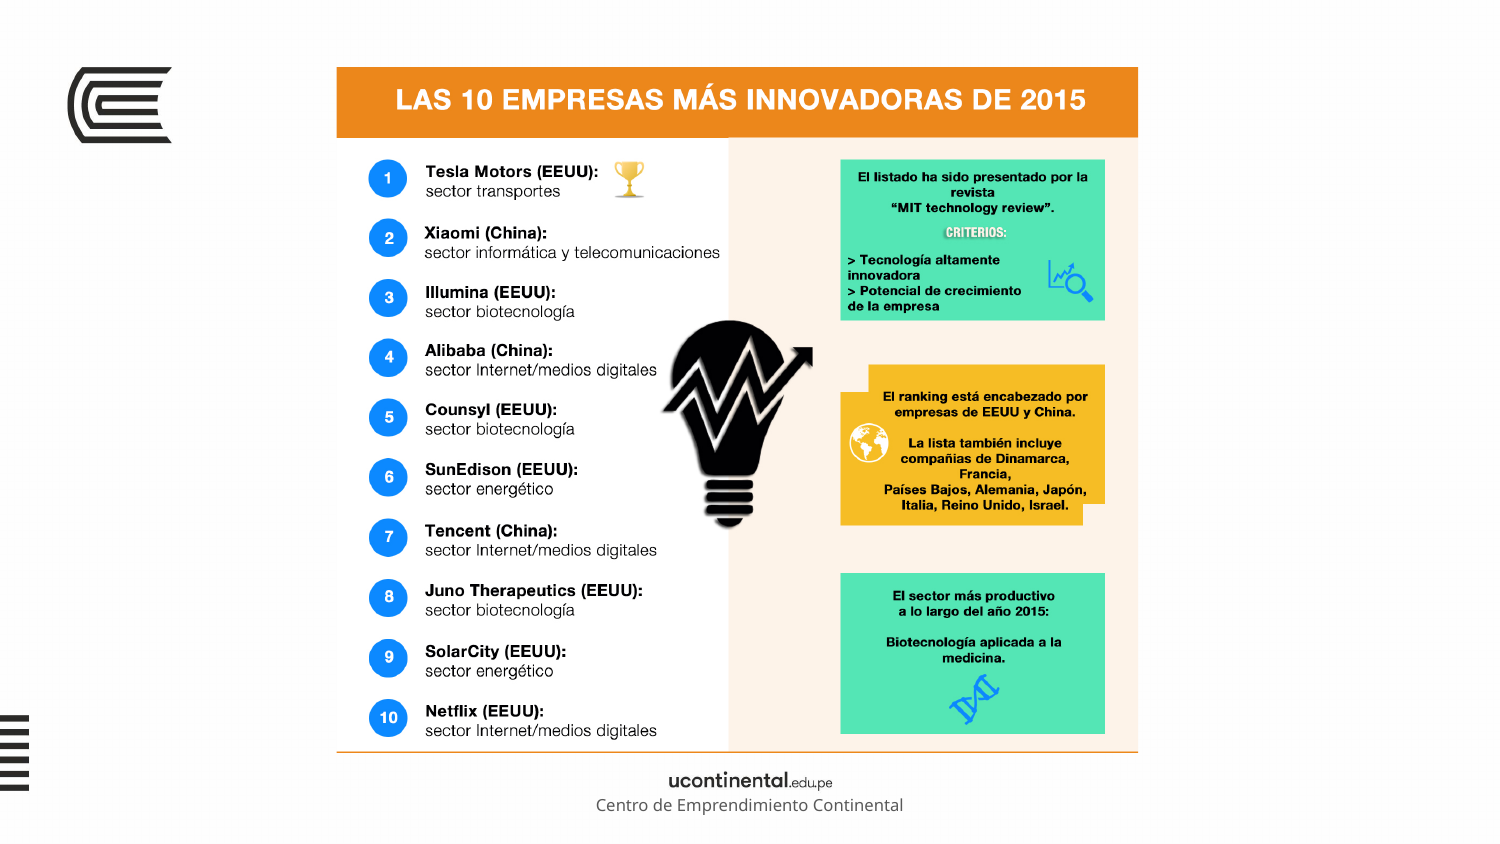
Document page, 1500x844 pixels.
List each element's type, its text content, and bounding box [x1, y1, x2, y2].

footer Centro de Emprendimiento Continental [496, 782, 1004, 827]
picture [0, 0, 1500, 844]
